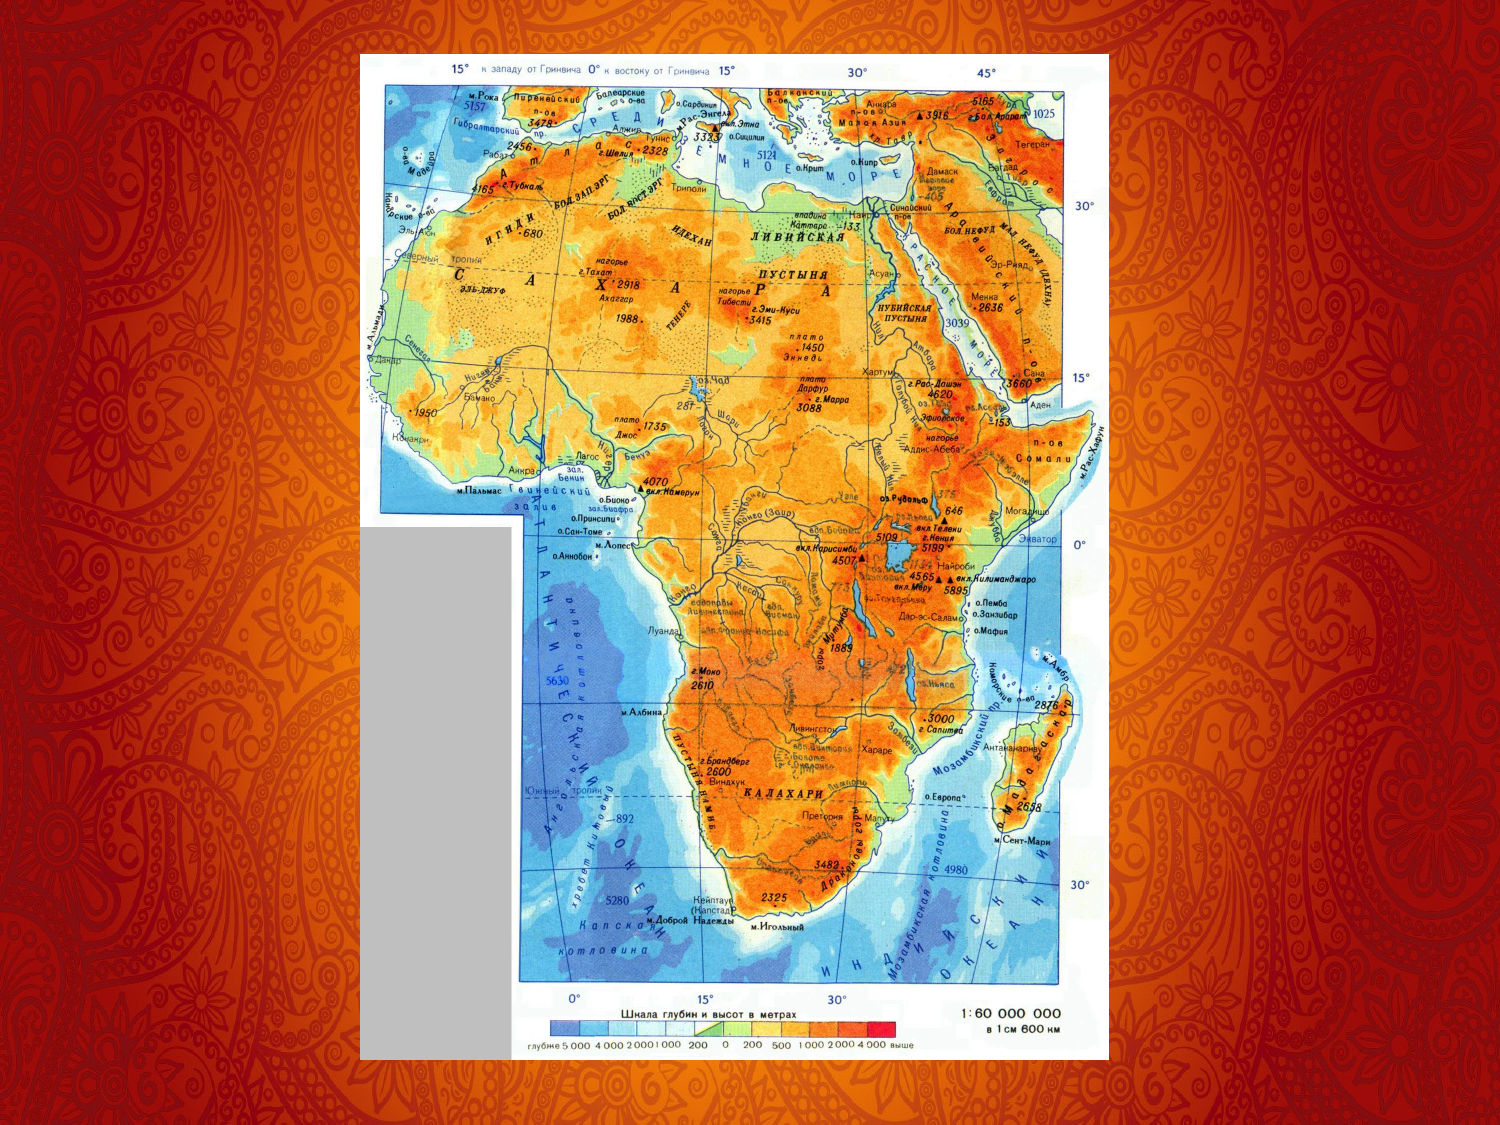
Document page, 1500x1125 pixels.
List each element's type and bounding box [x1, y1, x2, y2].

picture [0, 0, 1500, 1125]
list [359, 54, 1109, 1060]
